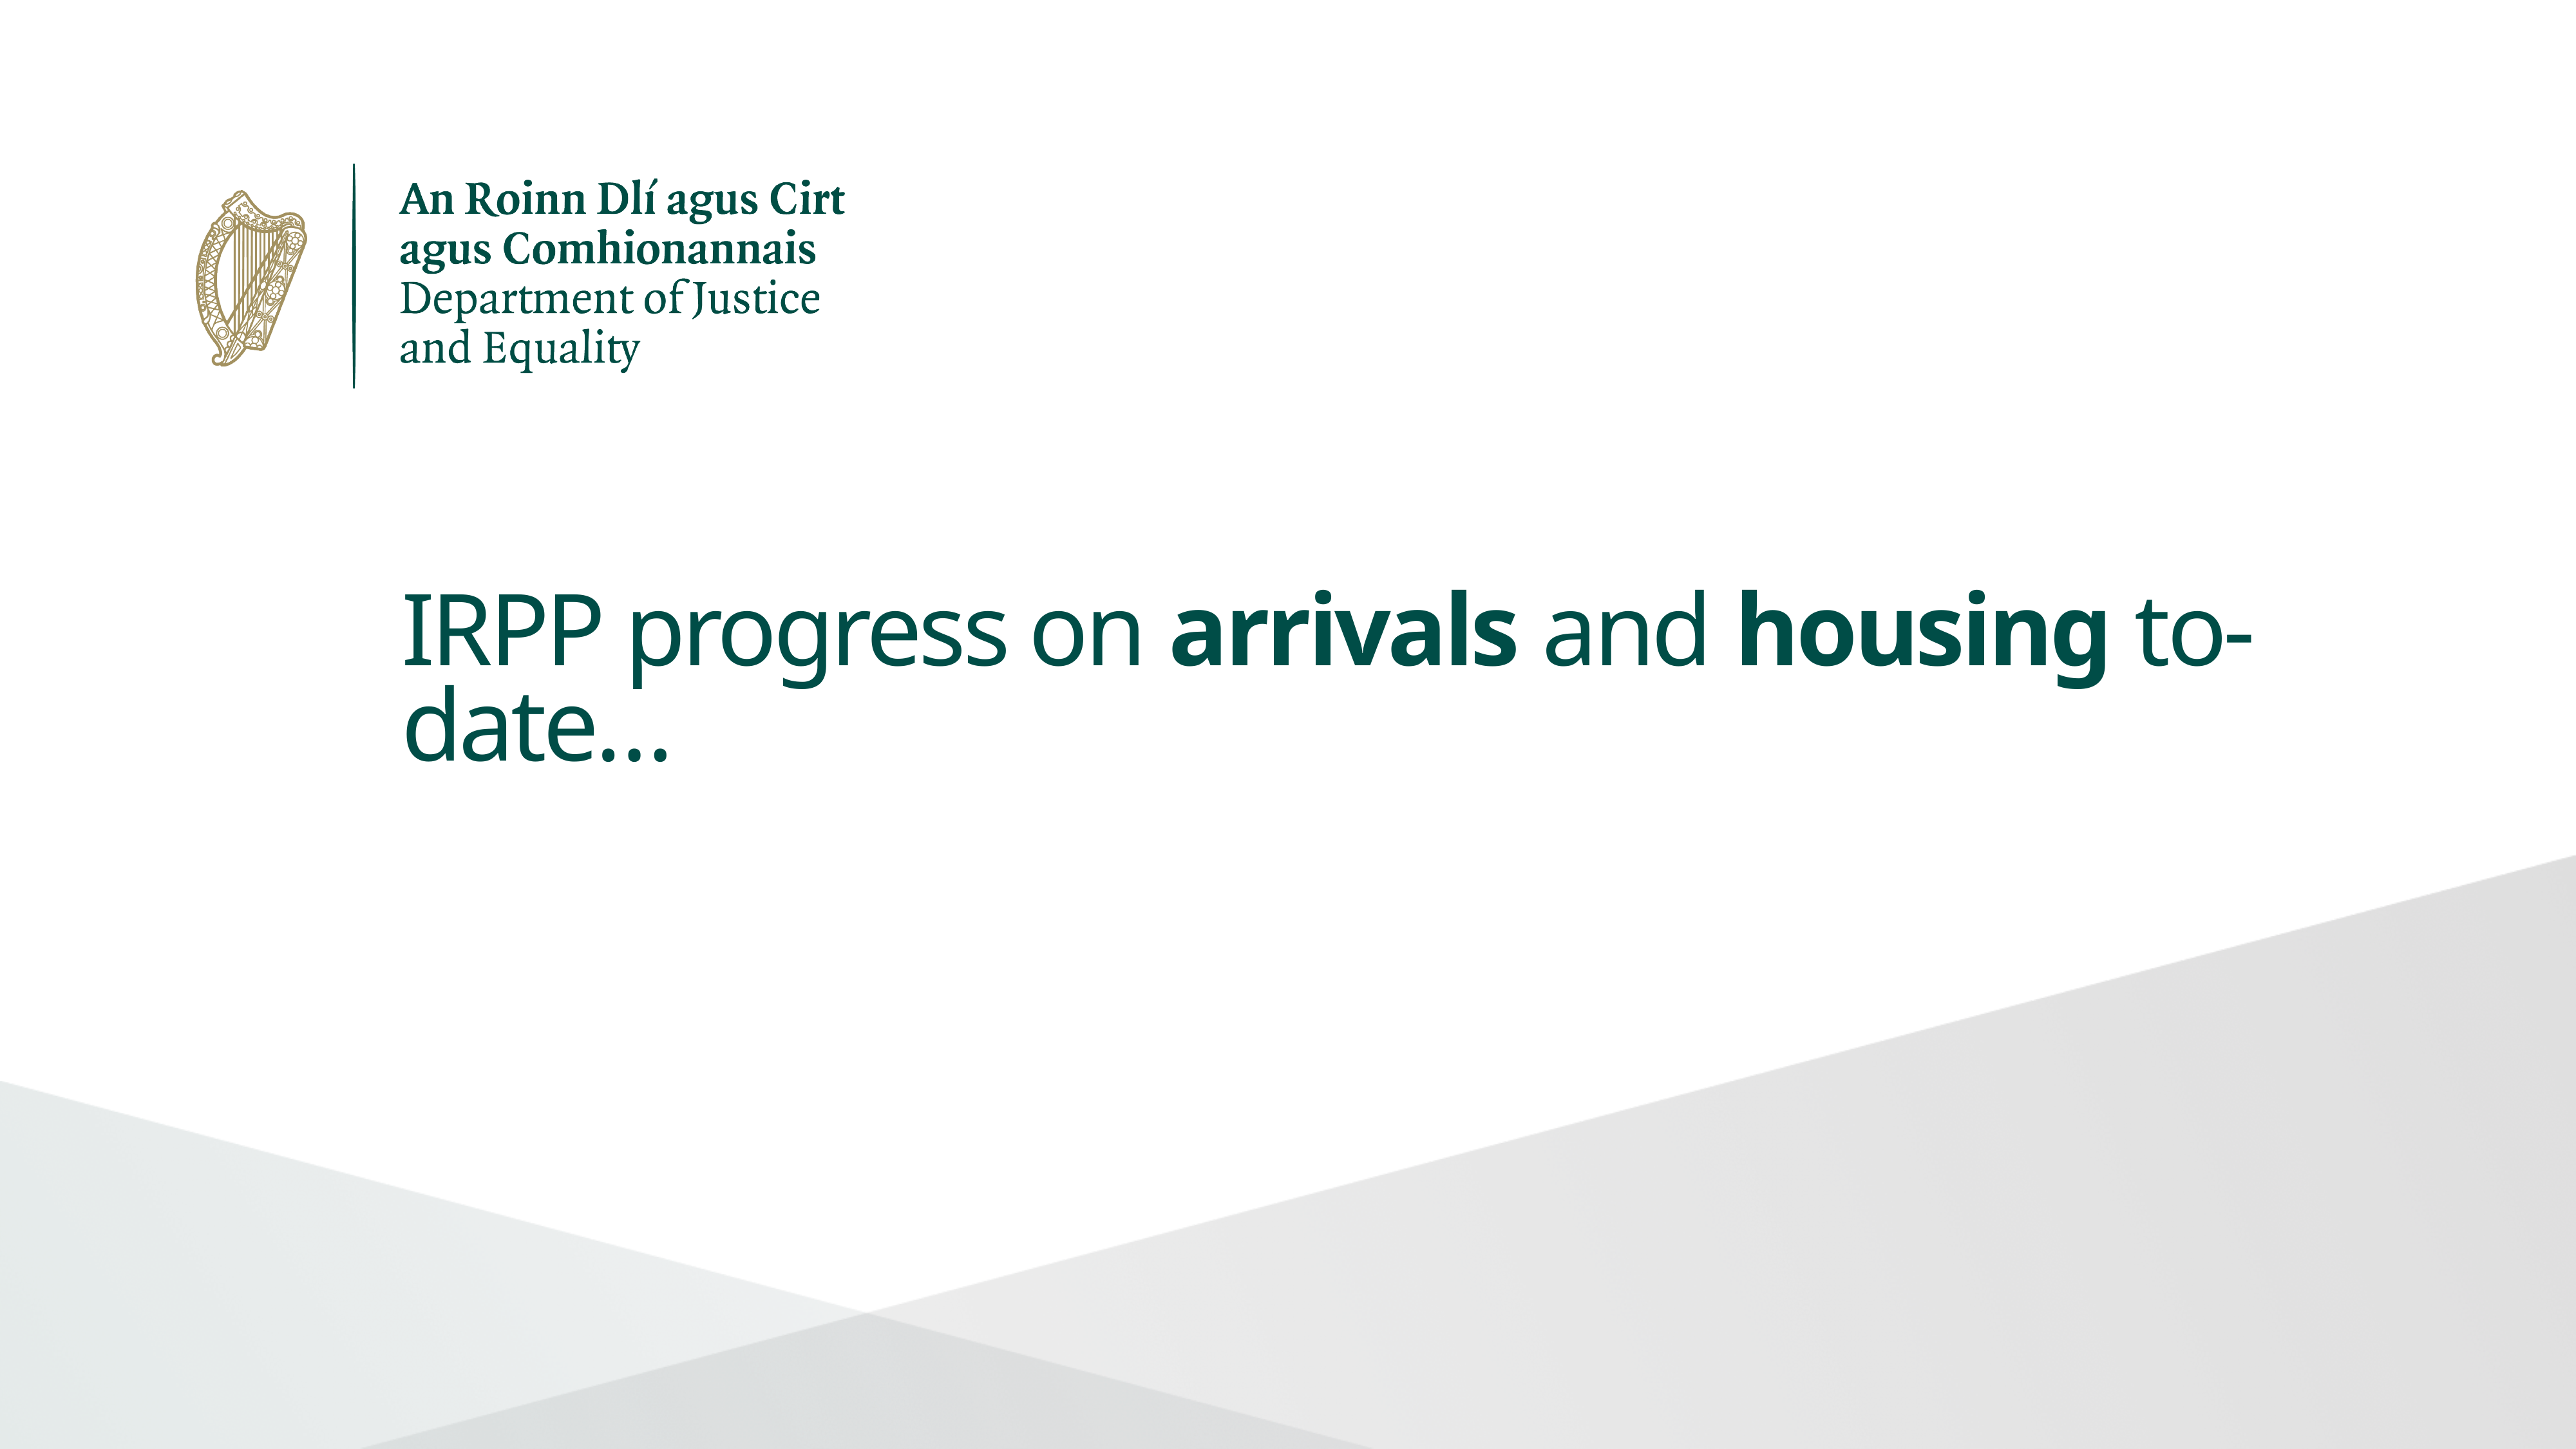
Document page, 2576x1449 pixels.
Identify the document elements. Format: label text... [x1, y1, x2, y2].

picture [122, 112, 1027, 440]
picture [0, 855, 2576, 1449]
title IRPP progress on arrivals and housing to-date… [392, 402, 2427, 785]
